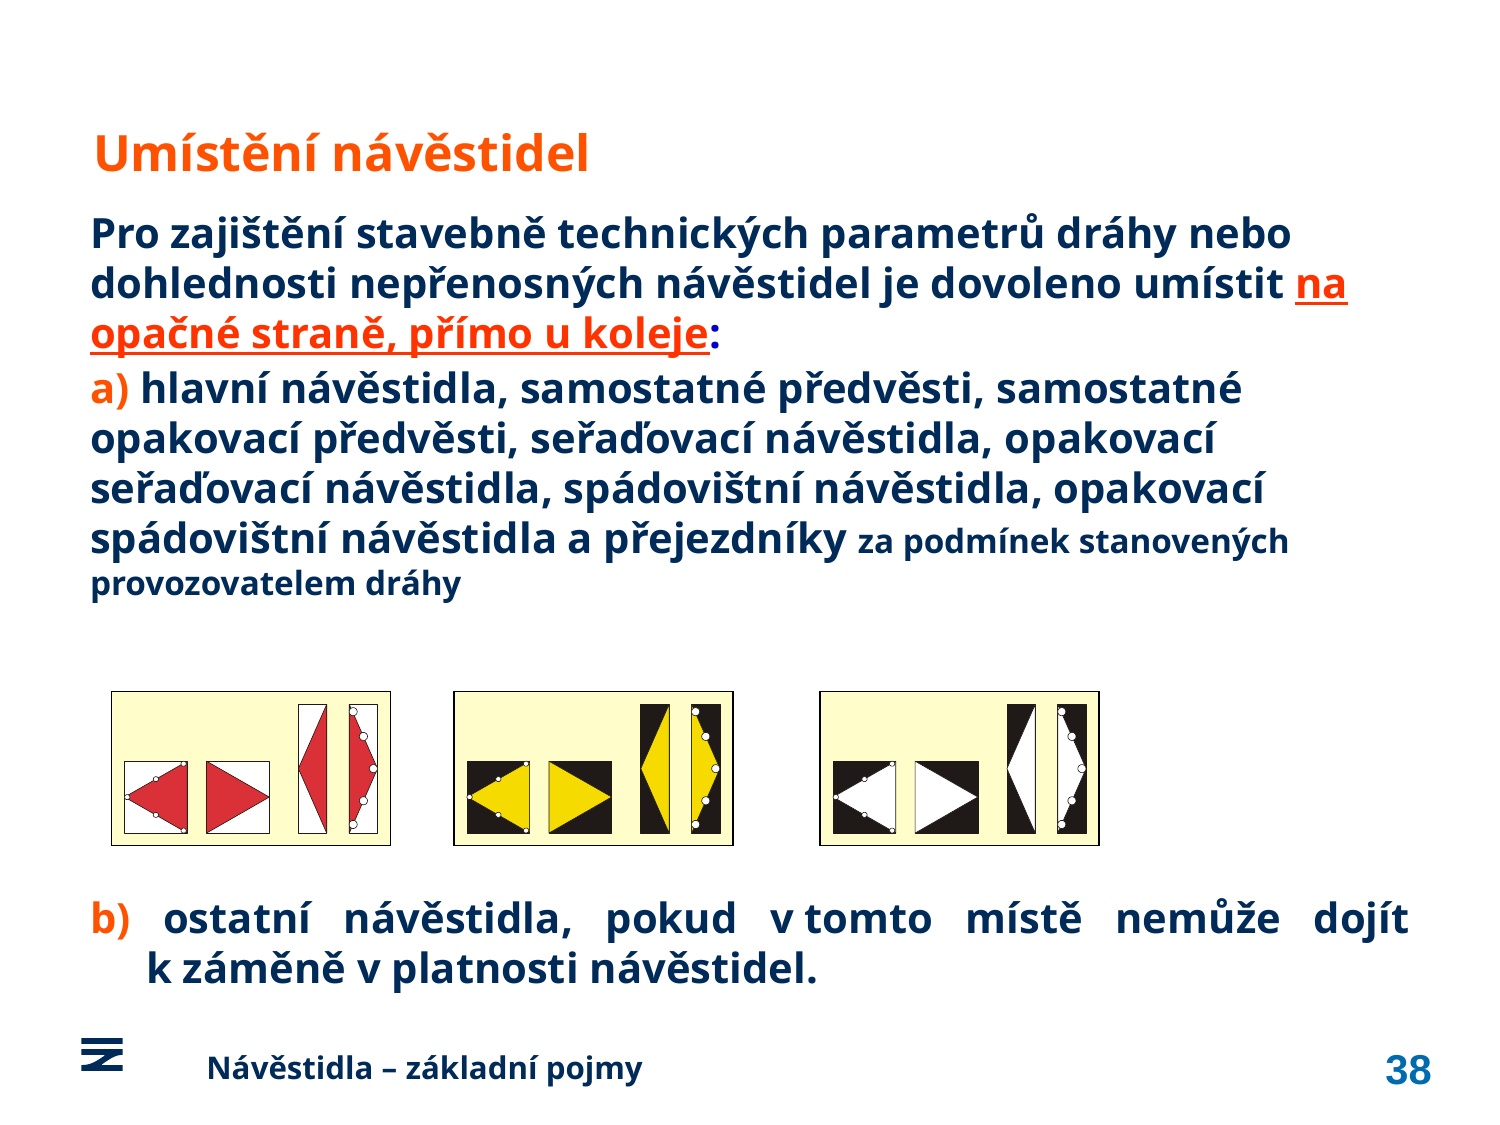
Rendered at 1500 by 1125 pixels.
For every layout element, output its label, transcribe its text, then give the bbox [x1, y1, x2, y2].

list Návěstidla – základní pojmy [41, 1038, 985, 1098]
picture [820, 692, 1099, 846]
picture [111, 692, 391, 846]
slide_number 38 [1096, 1034, 1447, 1095]
list Umístění návěstidel [78, 113, 1436, 197]
list Pro zajištění stavebně technických parametrů dráhy nebo dohlednosti nepřenosných návěstidel je dovoleno umístit na opačné straně, přímo u koleje: hlavní návěstidla, samostatné předvěsti, samostatné opakovací předvěsti, seřaďovací návěstidla, opakovací seřaďovací návěstidla, spádovištní návěstidla, opakovací spádovištní návěstidla a přejezdníky za podmínek stanovených provozovatelem dráhy b) ostatní návěstidla, pokud v tomto místě nemůže dojít k záměně v platnosti návěstidel. [75, 199, 1425, 1005]
picture [454, 692, 733, 846]
